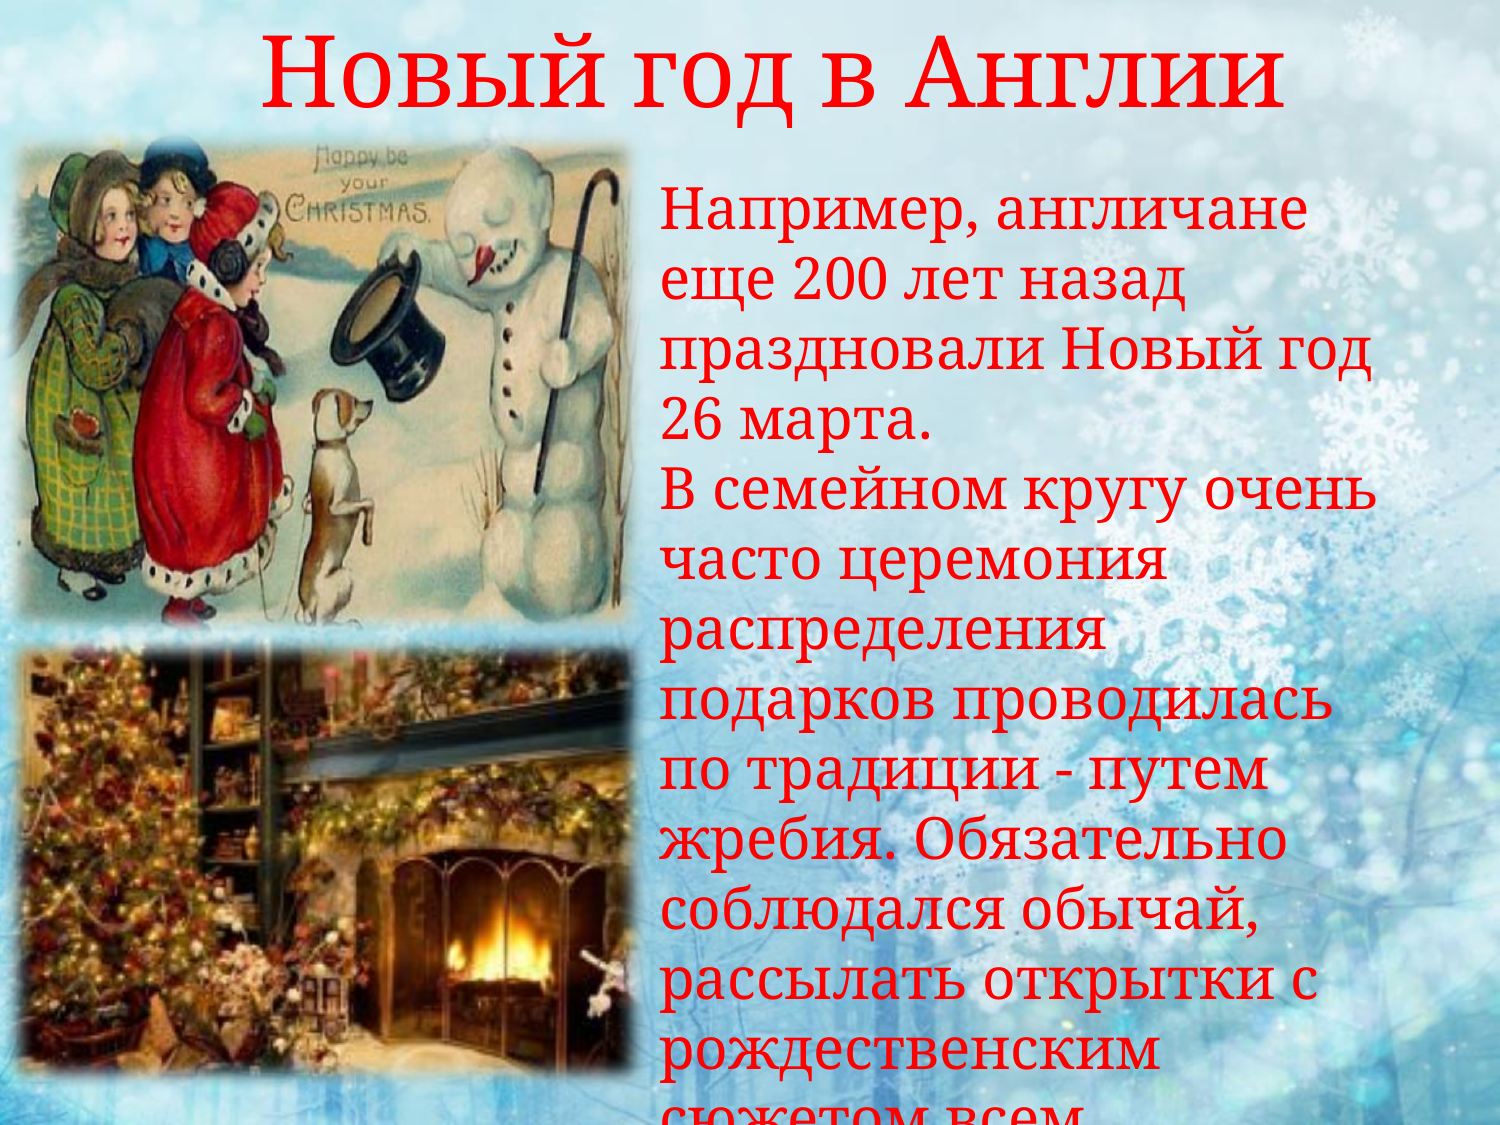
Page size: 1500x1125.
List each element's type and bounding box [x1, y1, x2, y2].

picture [0, 128, 650, 1091]
list [0, 0, 1500, 1125]
